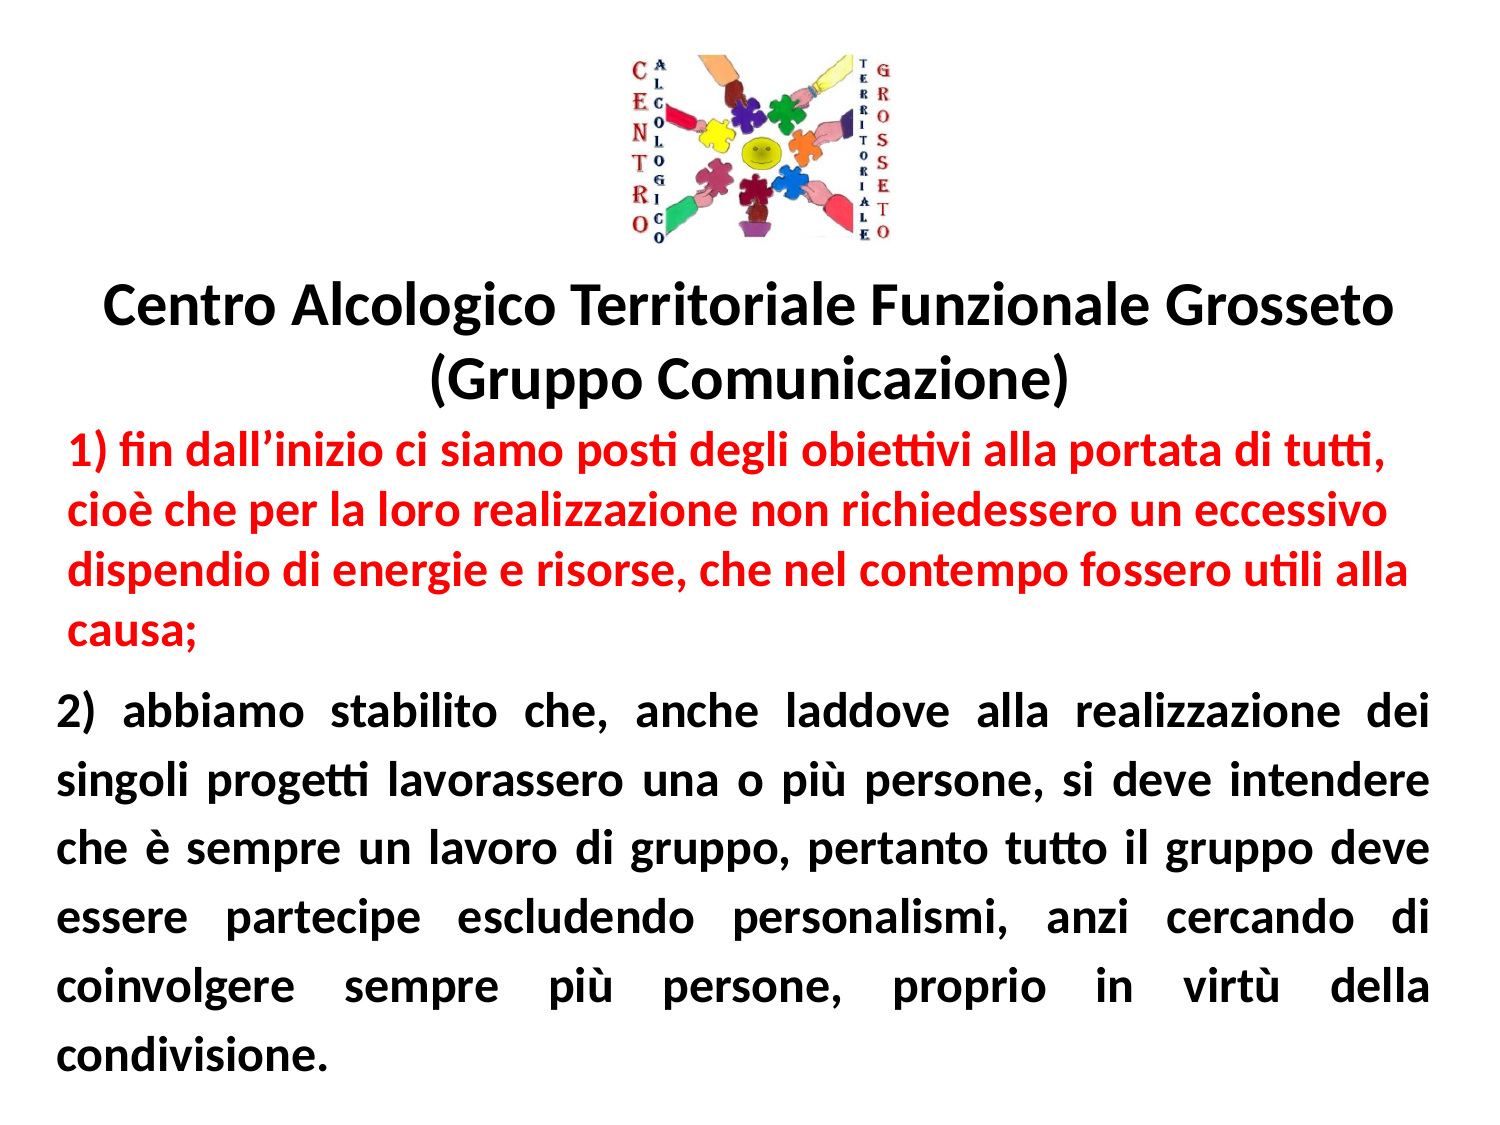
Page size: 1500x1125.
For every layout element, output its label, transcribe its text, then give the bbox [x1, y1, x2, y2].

text_box 1) fin dall’inizio ci siamo posti degli obiettivi alla portata di tutti, cioè che per la loro realizzazione non richiedessero un eccessivo dispendio di energie e risorse, che nel contempo fossero utili alla causa; [53, 408, 1436, 660]
text_box Centro Alcologico Territoriale Funzionale Grosseto (Gruppo Comunicazione) [76, 255, 1424, 408]
picture [631, 54, 892, 244]
text_box 2) abbiamo stabilito che, anche laddove alla realizzazione dei singoli progetti lavorassero una o più persone, si deve intendere che è sempre un lavoro di gruppo, pertanto tutto il gruppo deve essere partecipe escludendo personalismi, anzi cercando di coinvolgere sempre più persone, proprio in virtù della condivisione. [41, 660, 1447, 1090]
